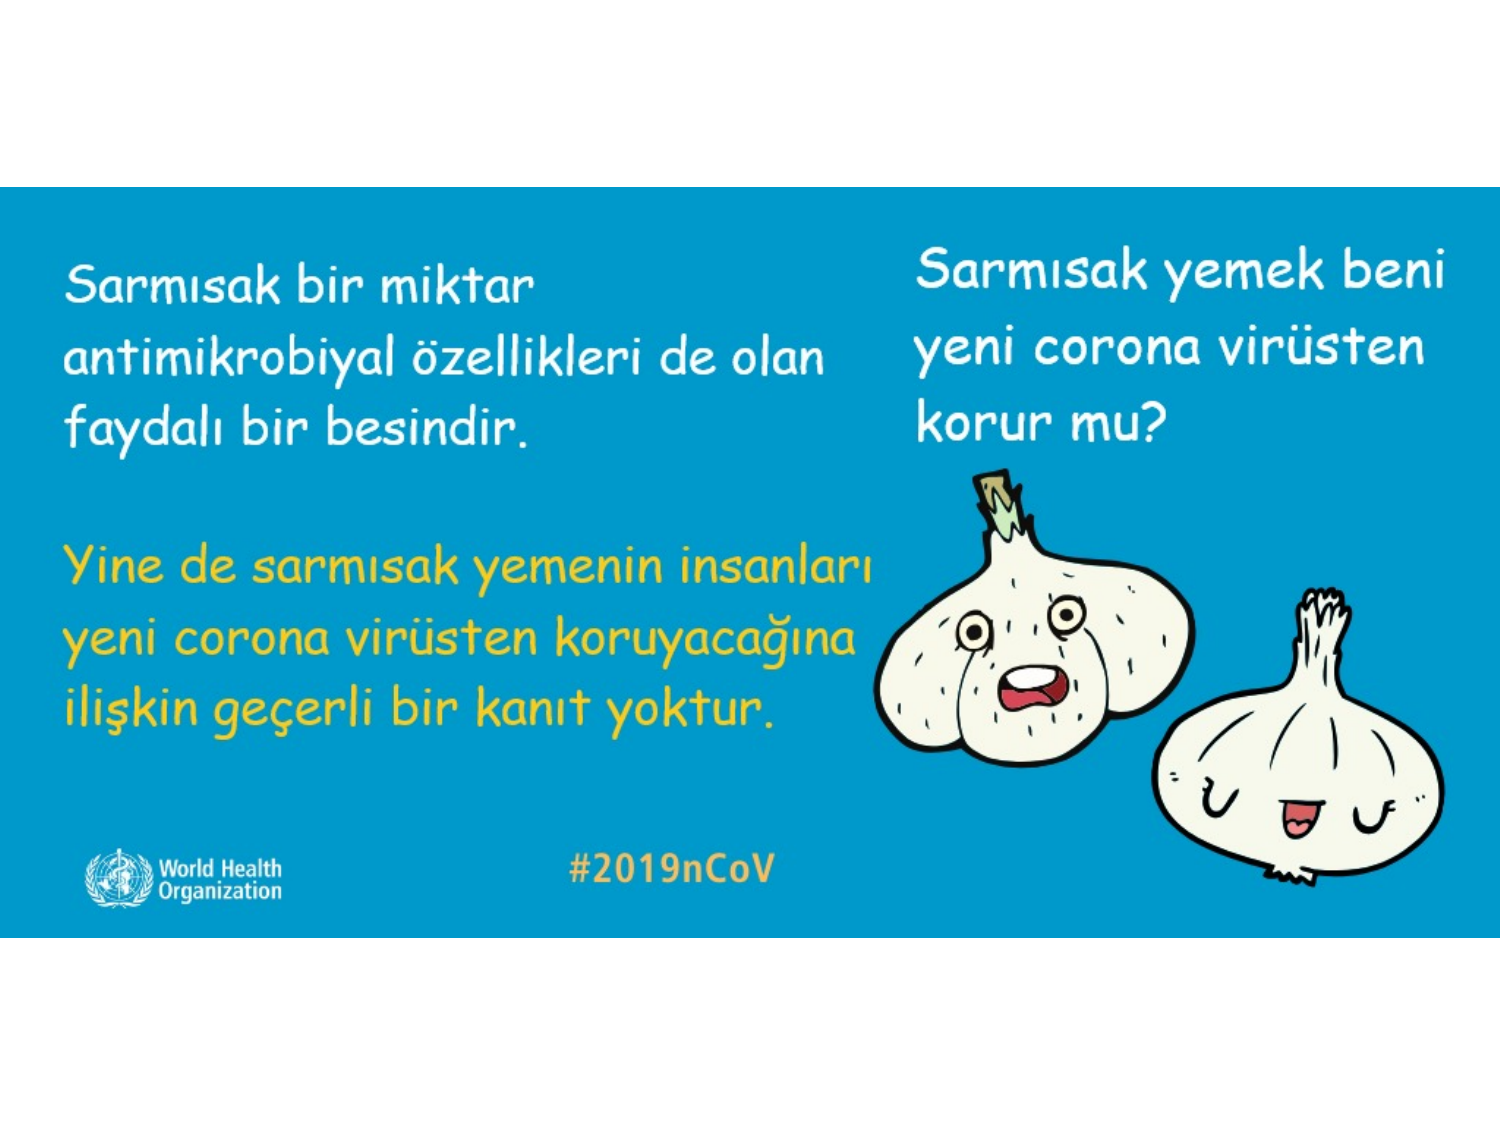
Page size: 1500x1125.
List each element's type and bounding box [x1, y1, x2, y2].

picture [510, 333, 519, 376]
picture [1005, 336, 1013, 365]
picture [569, 689, 592, 726]
picture [1262, 328, 1365, 366]
picture [740, 697, 762, 726]
picture [481, 419, 488, 445]
picture [863, 556, 871, 583]
picture [111, 556, 164, 584]
picture [1225, 260, 1264, 289]
picture [196, 348, 204, 375]
picture [1072, 412, 1110, 442]
picture [1117, 336, 1142, 365]
picture [99, 556, 106, 583]
picture [298, 261, 325, 304]
picture [773, 348, 823, 375]
picture [423, 418, 447, 445]
picture [132, 685, 169, 727]
picture [328, 275, 336, 303]
picture [494, 418, 516, 445]
picture [441, 348, 465, 375]
picture [251, 542, 460, 585]
picture [729, 859, 750, 883]
picture [1437, 248, 1444, 254]
picture [682, 545, 690, 551]
picture [1122, 245, 1148, 289]
picture [392, 683, 431, 727]
picture [85, 848, 153, 908]
picture [975, 336, 1000, 365]
picture [1000, 412, 1025, 441]
picture [64, 348, 114, 375]
picture [1267, 245, 1324, 290]
picture [765, 721, 773, 729]
picture [191, 276, 200, 303]
picture [805, 627, 856, 656]
picture [161, 688, 169, 694]
picture [349, 683, 358, 727]
picture [578, 348, 629, 375]
picture [1291, 325, 1298, 331]
picture [1142, 401, 1166, 442]
picture [484, 626, 537, 656]
picture [342, 275, 364, 303]
picture [1008, 260, 1047, 290]
picture [752, 852, 776, 883]
picture [345, 627, 381, 657]
picture [944, 336, 972, 365]
picture [539, 334, 563, 376]
picture [1064, 257, 1117, 289]
picture [143, 348, 150, 375]
picture [525, 348, 532, 375]
picture [512, 275, 534, 303]
picture [662, 685, 737, 727]
picture [1006, 325, 1013, 331]
picture [917, 398, 943, 442]
picture [945, 412, 970, 442]
picture [476, 685, 565, 727]
picture [466, 348, 493, 375]
picture [242, 404, 269, 445]
picture [873, 468, 1196, 768]
picture [100, 545, 107, 551]
picture [556, 613, 800, 671]
picture [319, 348, 382, 389]
picture [295, 696, 346, 727]
picture [1375, 260, 1431, 289]
picture [66, 698, 74, 726]
picture [413, 340, 437, 375]
picture [1344, 246, 1372, 289]
picture [1092, 336, 1115, 365]
picture [799, 541, 860, 585]
picture [386, 333, 394, 376]
picture [210, 556, 237, 584]
picture [472, 555, 633, 598]
picture [155, 348, 192, 376]
picture [214, 419, 222, 445]
picture [436, 263, 483, 304]
picture [386, 617, 483, 656]
picture [424, 688, 432, 694]
picture [1147, 336, 1201, 365]
picture [159, 858, 214, 877]
picture [632, 348, 639, 375]
picture [286, 418, 308, 445]
picture [1368, 336, 1424, 366]
picture [1029, 412, 1052, 441]
picture [1195, 260, 1222, 290]
picture [449, 404, 477, 445]
picture [689, 348, 716, 375]
picture [1304, 324, 1312, 331]
picture [436, 697, 458, 726]
picture [606, 697, 660, 741]
picture [693, 556, 795, 584]
picture [327, 404, 406, 445]
picture [627, 545, 634, 551]
picture [173, 697, 197, 726]
picture [1112, 413, 1139, 441]
picture [566, 333, 575, 377]
picture [1248, 336, 1256, 365]
picture [1062, 336, 1087, 366]
picture [93, 697, 130, 736]
picture [88, 418, 141, 459]
picture [175, 626, 329, 656]
picture [484, 275, 510, 304]
picture [61, 617, 156, 671]
picture [1034, 336, 1059, 365]
picture [213, 697, 293, 742]
picture [660, 334, 687, 375]
picture [914, 336, 941, 380]
picture [593, 852, 611, 883]
picture [211, 334, 284, 376]
picture [65, 263, 188, 304]
picture [117, 339, 139, 374]
picture [422, 276, 430, 303]
picture [1151, 586, 1445, 887]
picture [67, 688, 75, 695]
picture [659, 852, 727, 883]
picture [1219, 336, 1244, 366]
picture [761, 333, 770, 376]
picture [64, 403, 87, 448]
picture [181, 541, 208, 584]
picture [202, 275, 226, 304]
picture [363, 687, 372, 726]
picture [95, 688, 103, 694]
picture [1052, 260, 1060, 288]
picture [638, 556, 663, 583]
picture [640, 853, 653, 883]
picture [1249, 324, 1256, 331]
picture [1436, 260, 1444, 289]
picture [374, 617, 381, 623]
picture [158, 858, 281, 905]
picture [1164, 260, 1192, 303]
picture [917, 246, 1005, 289]
picture [732, 348, 756, 375]
picture [975, 412, 998, 441]
picture [143, 404, 197, 445]
picture [228, 263, 281, 304]
picture [197, 337, 204, 343]
picture [568, 853, 591, 882]
picture [80, 682, 89, 727]
picture [62, 544, 94, 586]
picture [200, 404, 208, 447]
picture [614, 852, 635, 883]
picture [274, 419, 281, 445]
picture [497, 333, 504, 377]
picture [681, 556, 689, 583]
picture [289, 333, 315, 375]
picture [381, 275, 418, 304]
picture [410, 419, 418, 445]
picture [519, 442, 527, 448]
